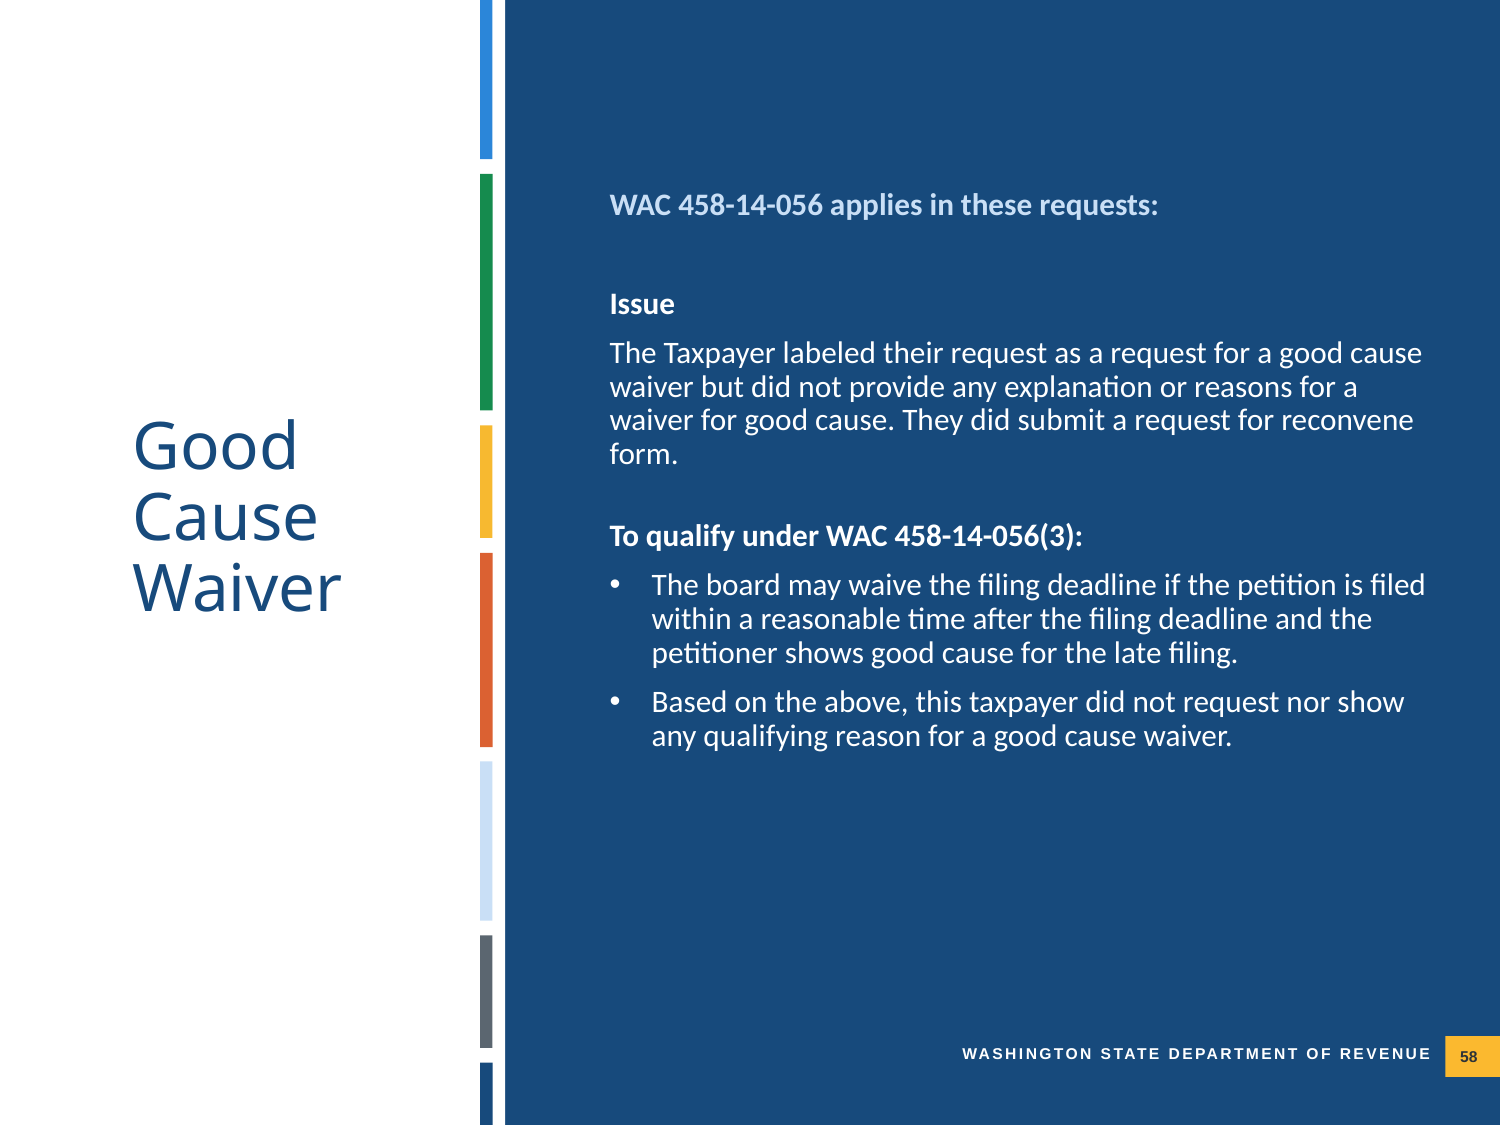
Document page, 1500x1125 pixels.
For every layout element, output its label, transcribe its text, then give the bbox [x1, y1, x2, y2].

list Issue The Taxpayer labeled their request as a request for a good cause waiver but did not provide any explanation or reasons for a waiver for good cause. They did submit a request for reconvene form. To qualify under WAC 458-14-056(3): The board may waive the filing deadline if the petition is filed within a reasonable time after the filing deadline and the petitioner shows good cause for the late filing. Based on the above, this taxpayer did not request nor show any qualifying reason for a good cause waiver. [594, 279, 1456, 899]
list Good Cause Waiver [44, 279, 431, 846]
list WAC 458-14-056 applies in these requests: [594, 180, 1386, 242]
